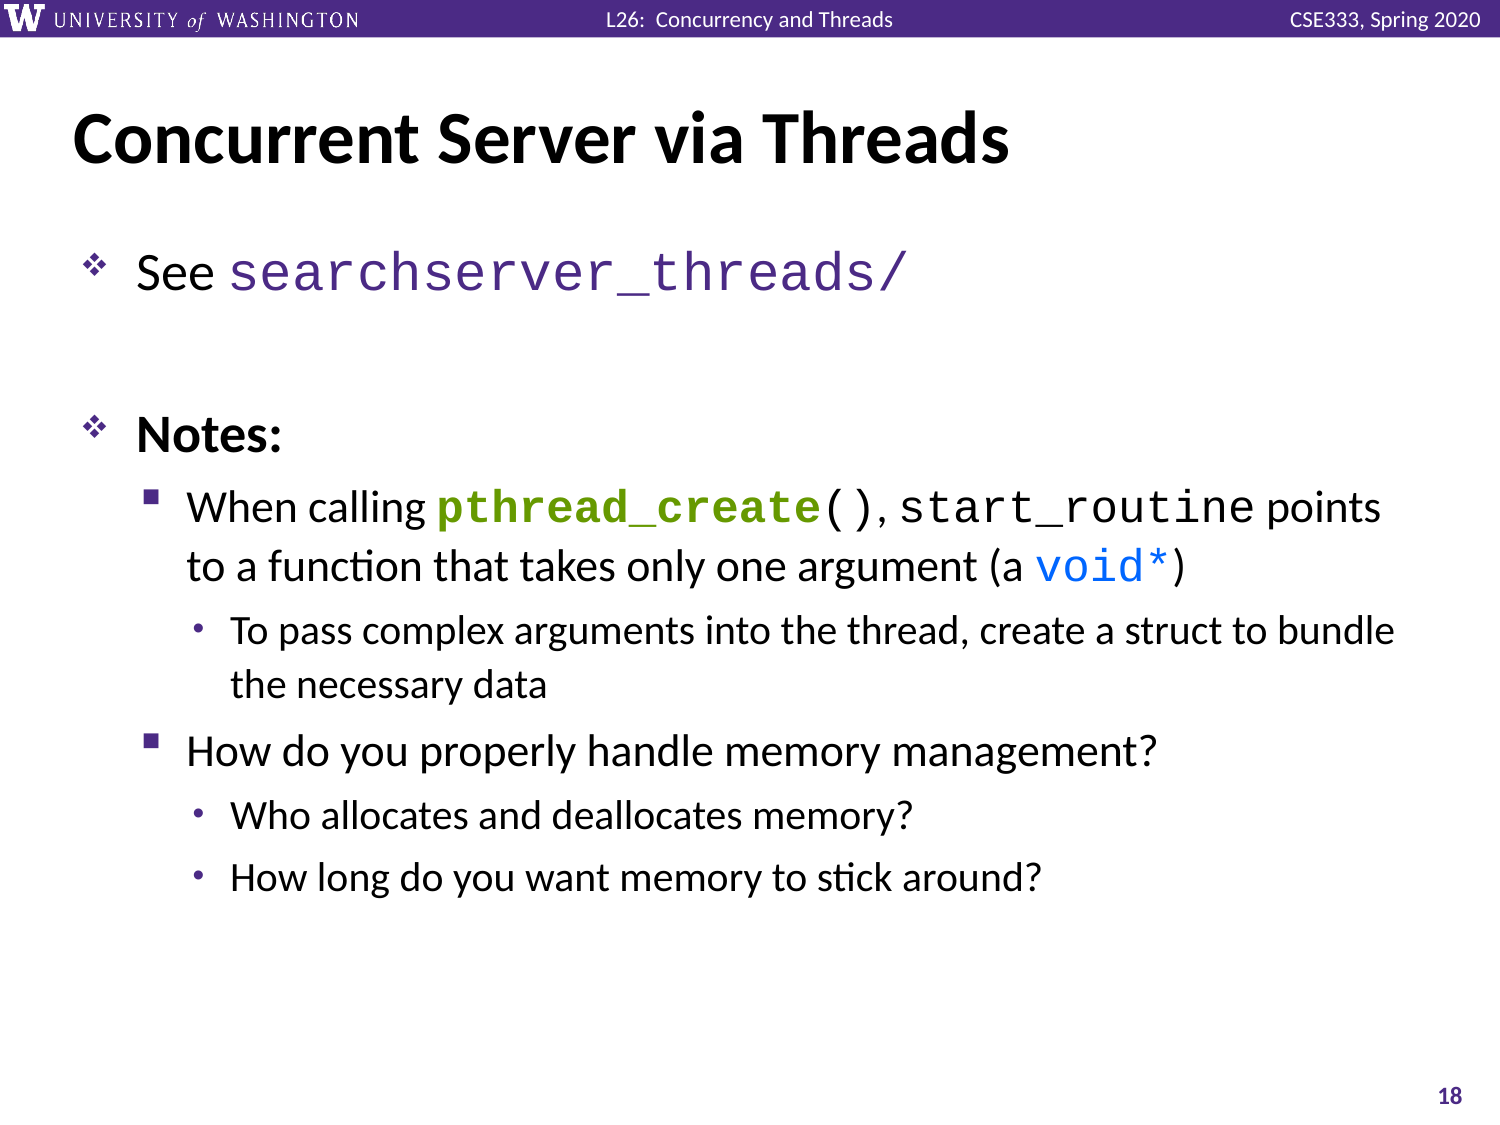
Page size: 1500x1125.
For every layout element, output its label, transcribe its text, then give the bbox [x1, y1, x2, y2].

title Concurrent Server via Threads [58, 71, 1438, 197]
slide_number 18 [1400, 1065, 1500, 1125]
list See searchserver_threads/ Notes: When calling pthread_create(), start_routine points to a function that takes only one argument (a void*) To pass complex arguments into the thread, create a struct to bundle the necessary data How do you properly handle memory management? Who allocates and deallocates memory? How long do you want memory to stick around? [64, 223, 1438, 1040]
picture [4, 4, 358, 32]
